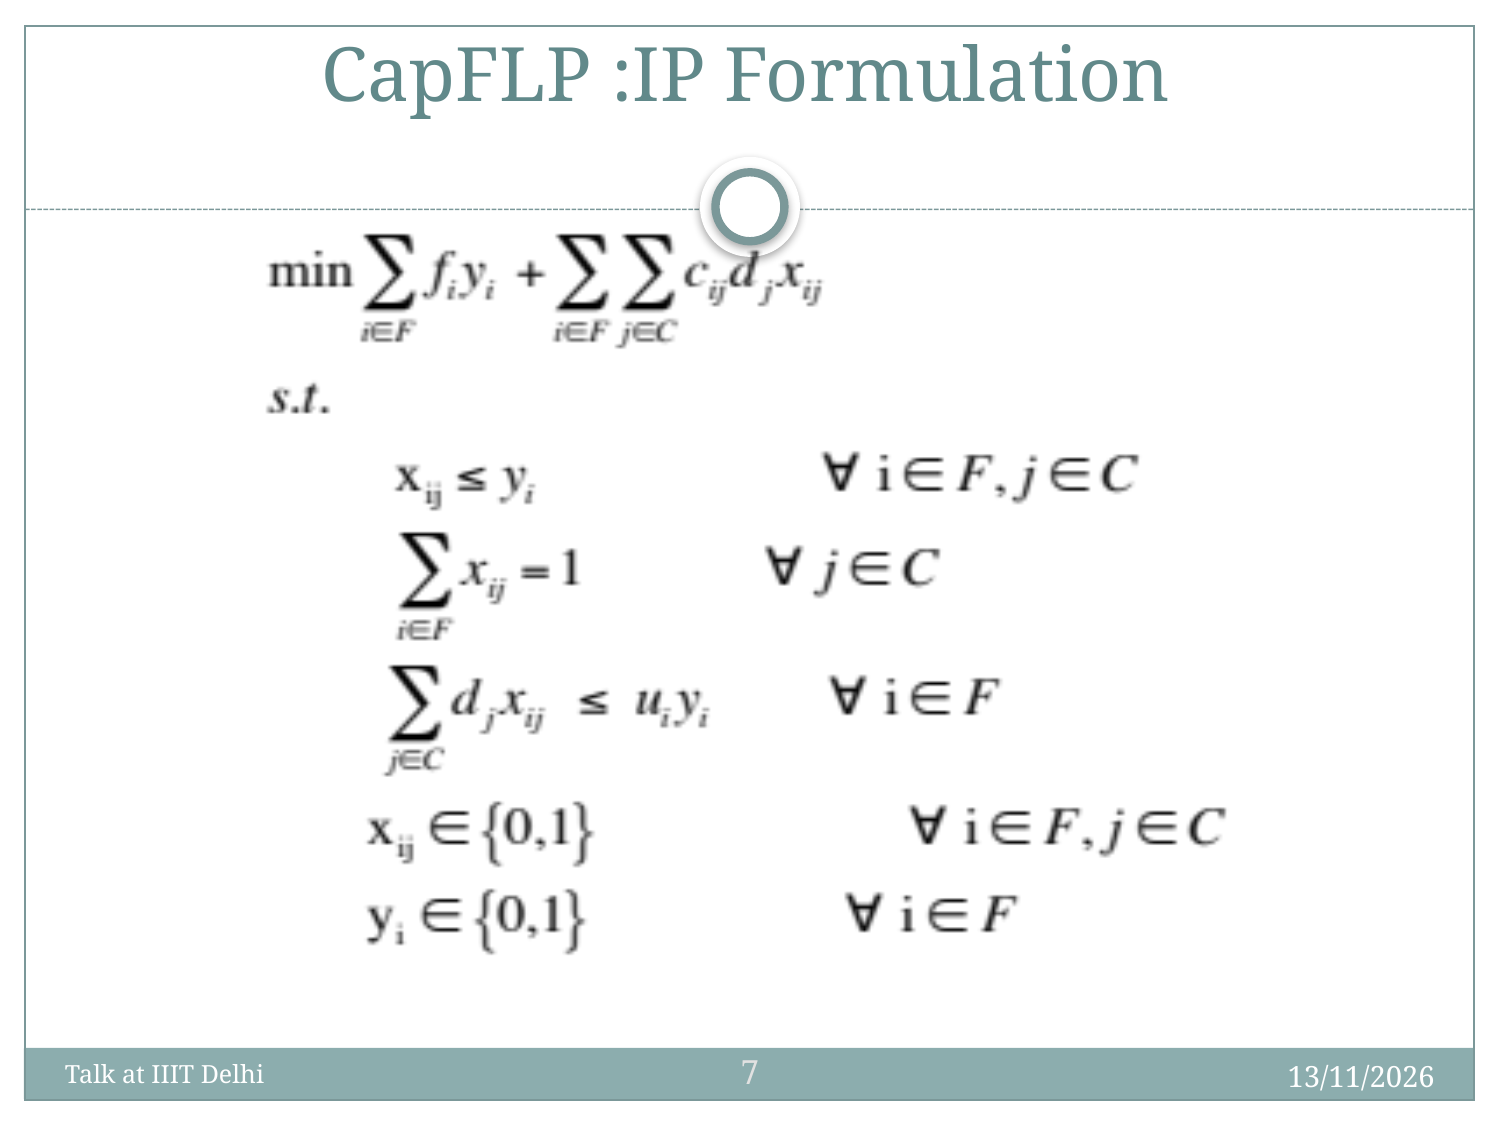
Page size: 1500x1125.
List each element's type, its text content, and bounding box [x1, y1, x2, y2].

text_box CapFLP :IP Formulation [306, 18, 1187, 124]
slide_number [950, 1050, 1450, 1111]
slide_number 7 [699, 1037, 800, 1110]
footer Talk at IIIT Delhi [50, 1051, 638, 1112]
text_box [261, 226, 1231, 959]
